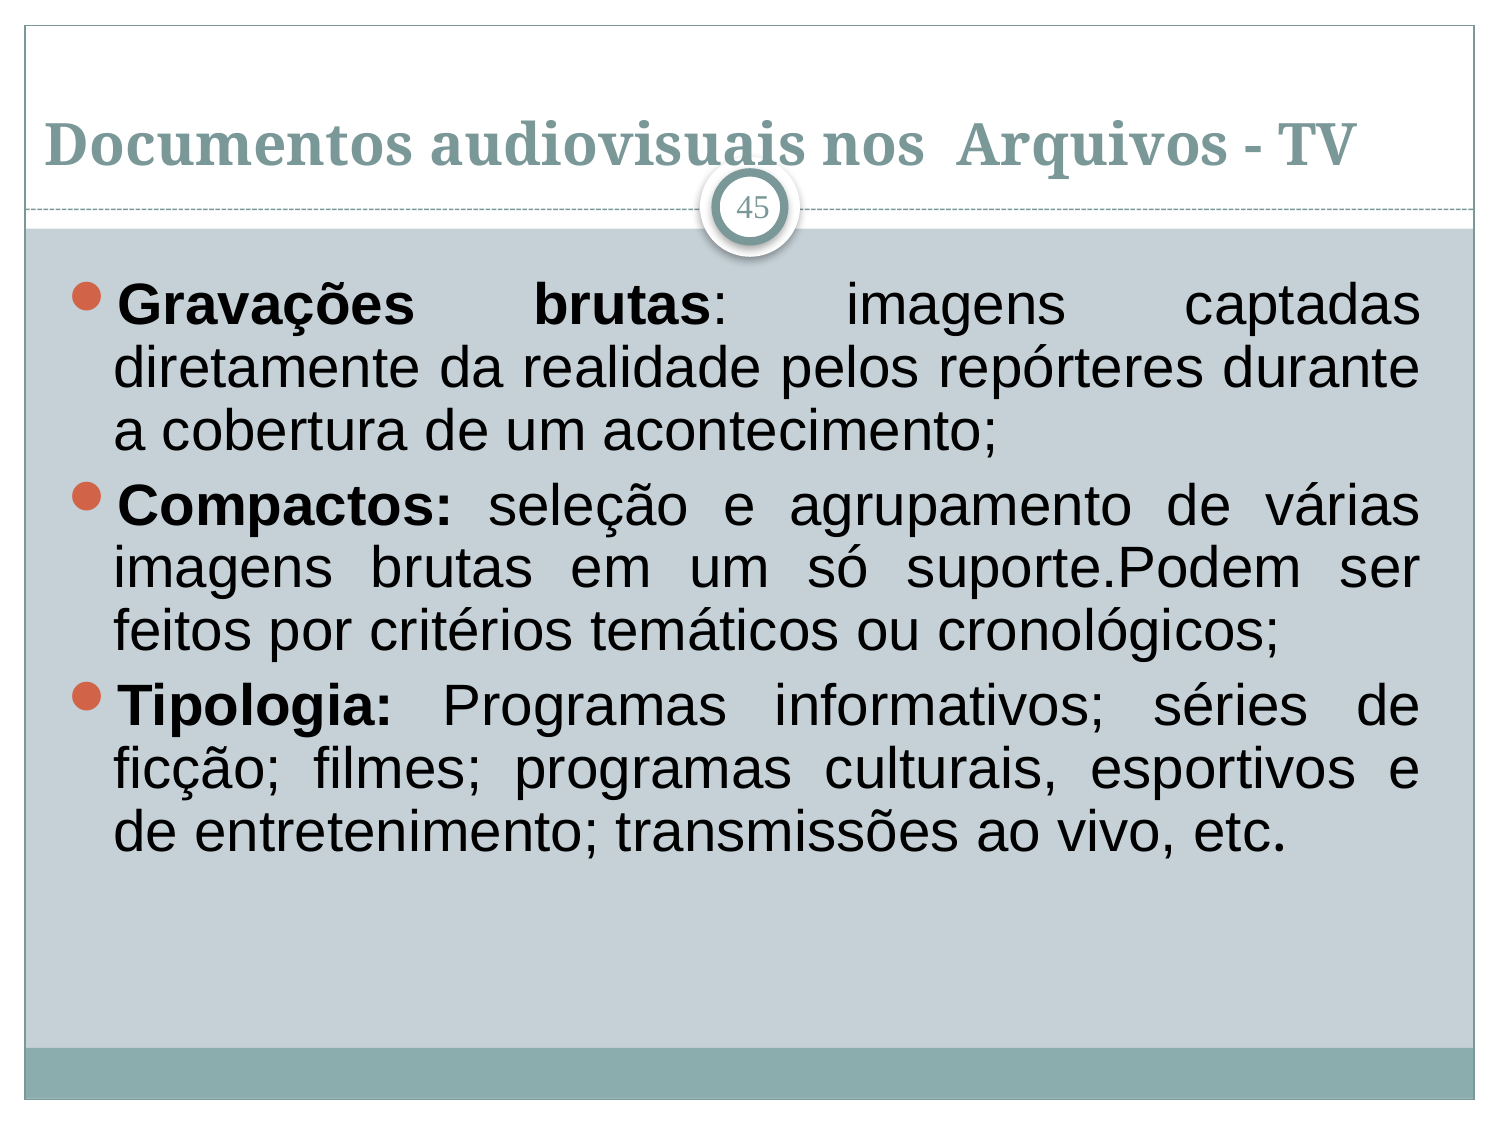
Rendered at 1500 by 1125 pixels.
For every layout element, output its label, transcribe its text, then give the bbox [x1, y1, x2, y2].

title Documentos audiovisuais nos Arquivos - TV [29, 42, 1500, 185]
list Gravações brutas: imagens captadas diretamente da realidade pelos repórteres durante a cobertura de um acontecimento; Compactos: seleção e agrupamento de várias imagens brutas em um só suporte.Podem ser feitos por critérios temáticos ou cronológicos; Tipologia: Programas informativos; séries de ficção; filmes; programas culturais, esportivos e de entretenimento; transmissões ao vivo, etc. [52, 266, 1438, 1001]
slide_number 45 [715, 168, 791, 241]
